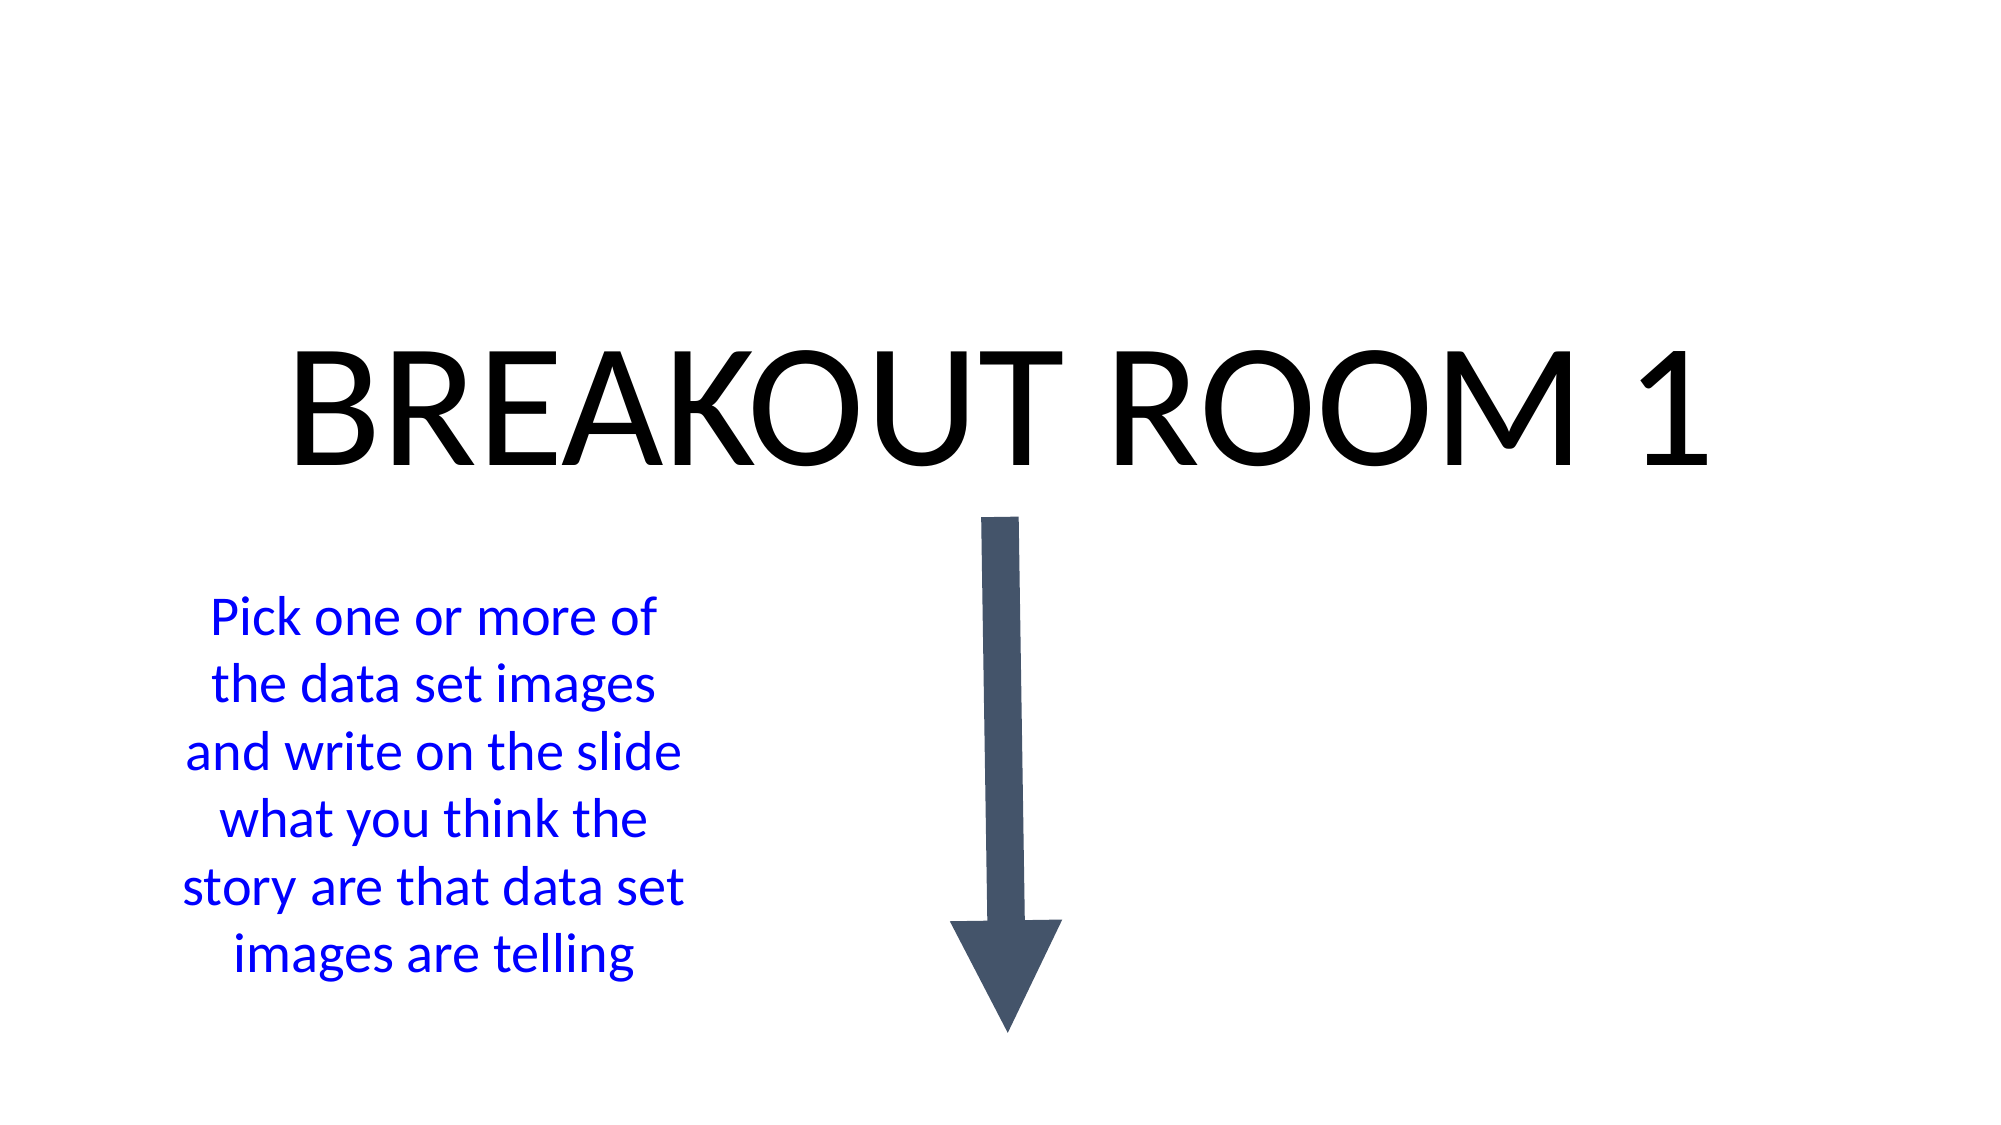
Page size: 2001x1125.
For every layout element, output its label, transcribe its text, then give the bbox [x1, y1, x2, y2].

title BREAKOUT ROOM 1 [137, 299, 1863, 517]
text_box Pick one or more of the data set images and write on the slide what you think the story are that data set images are telling [164, 563, 704, 1017]
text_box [999, 516, 1008, 1034]
